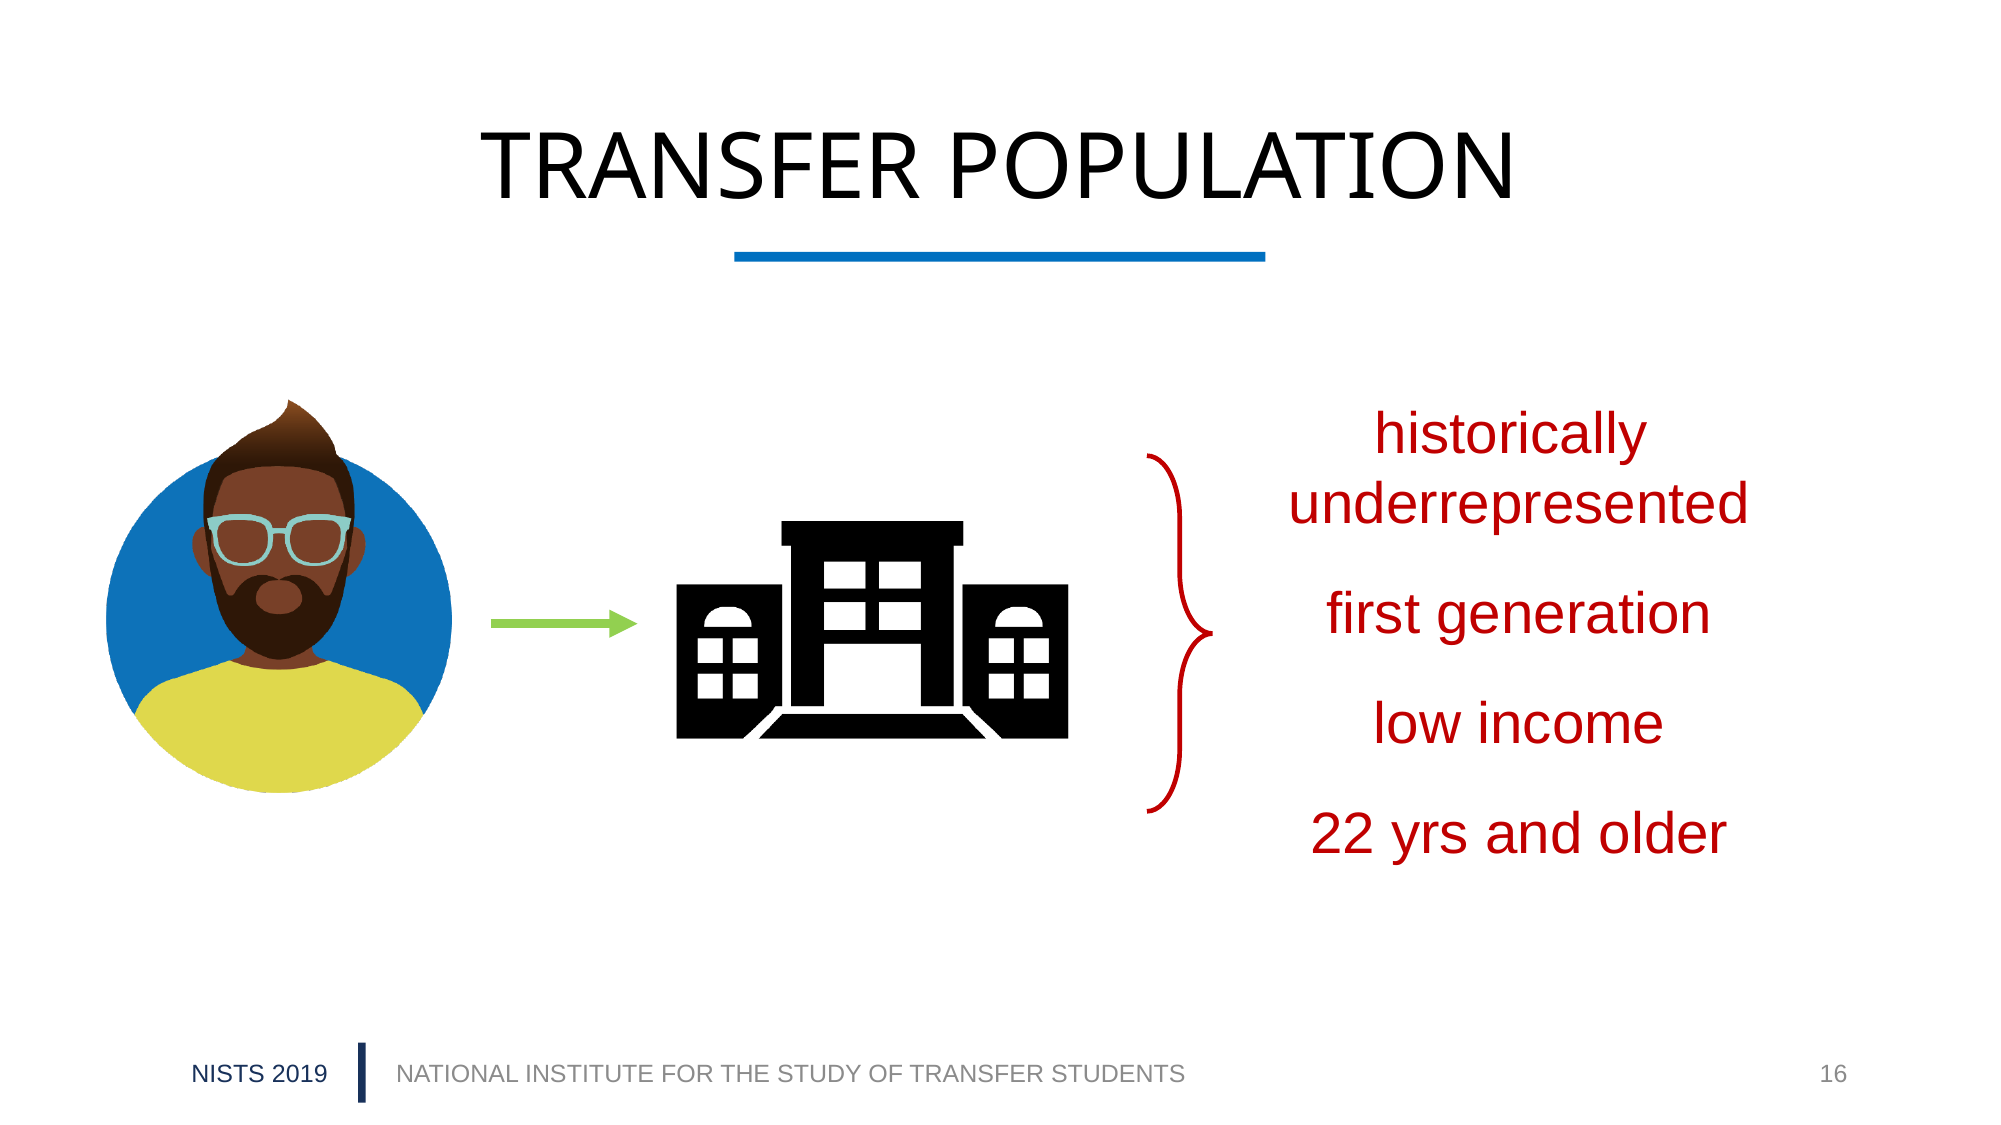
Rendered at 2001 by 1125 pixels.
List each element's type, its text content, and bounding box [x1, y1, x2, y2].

slide_number 16 [1412, 1042, 1863, 1103]
slide_number NISTS 2019 [137, 1042, 344, 1103]
picture [97, 394, 461, 812]
title TRANSFER POPULATION [137, 59, 1863, 278]
footer NATIONAL INSTITUTE FOR THE STUDY OF TRANSFER STUDENTS [381, 1042, 1338, 1103]
picture [657, 502, 1089, 756]
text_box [1146, 387, 1769, 878]
